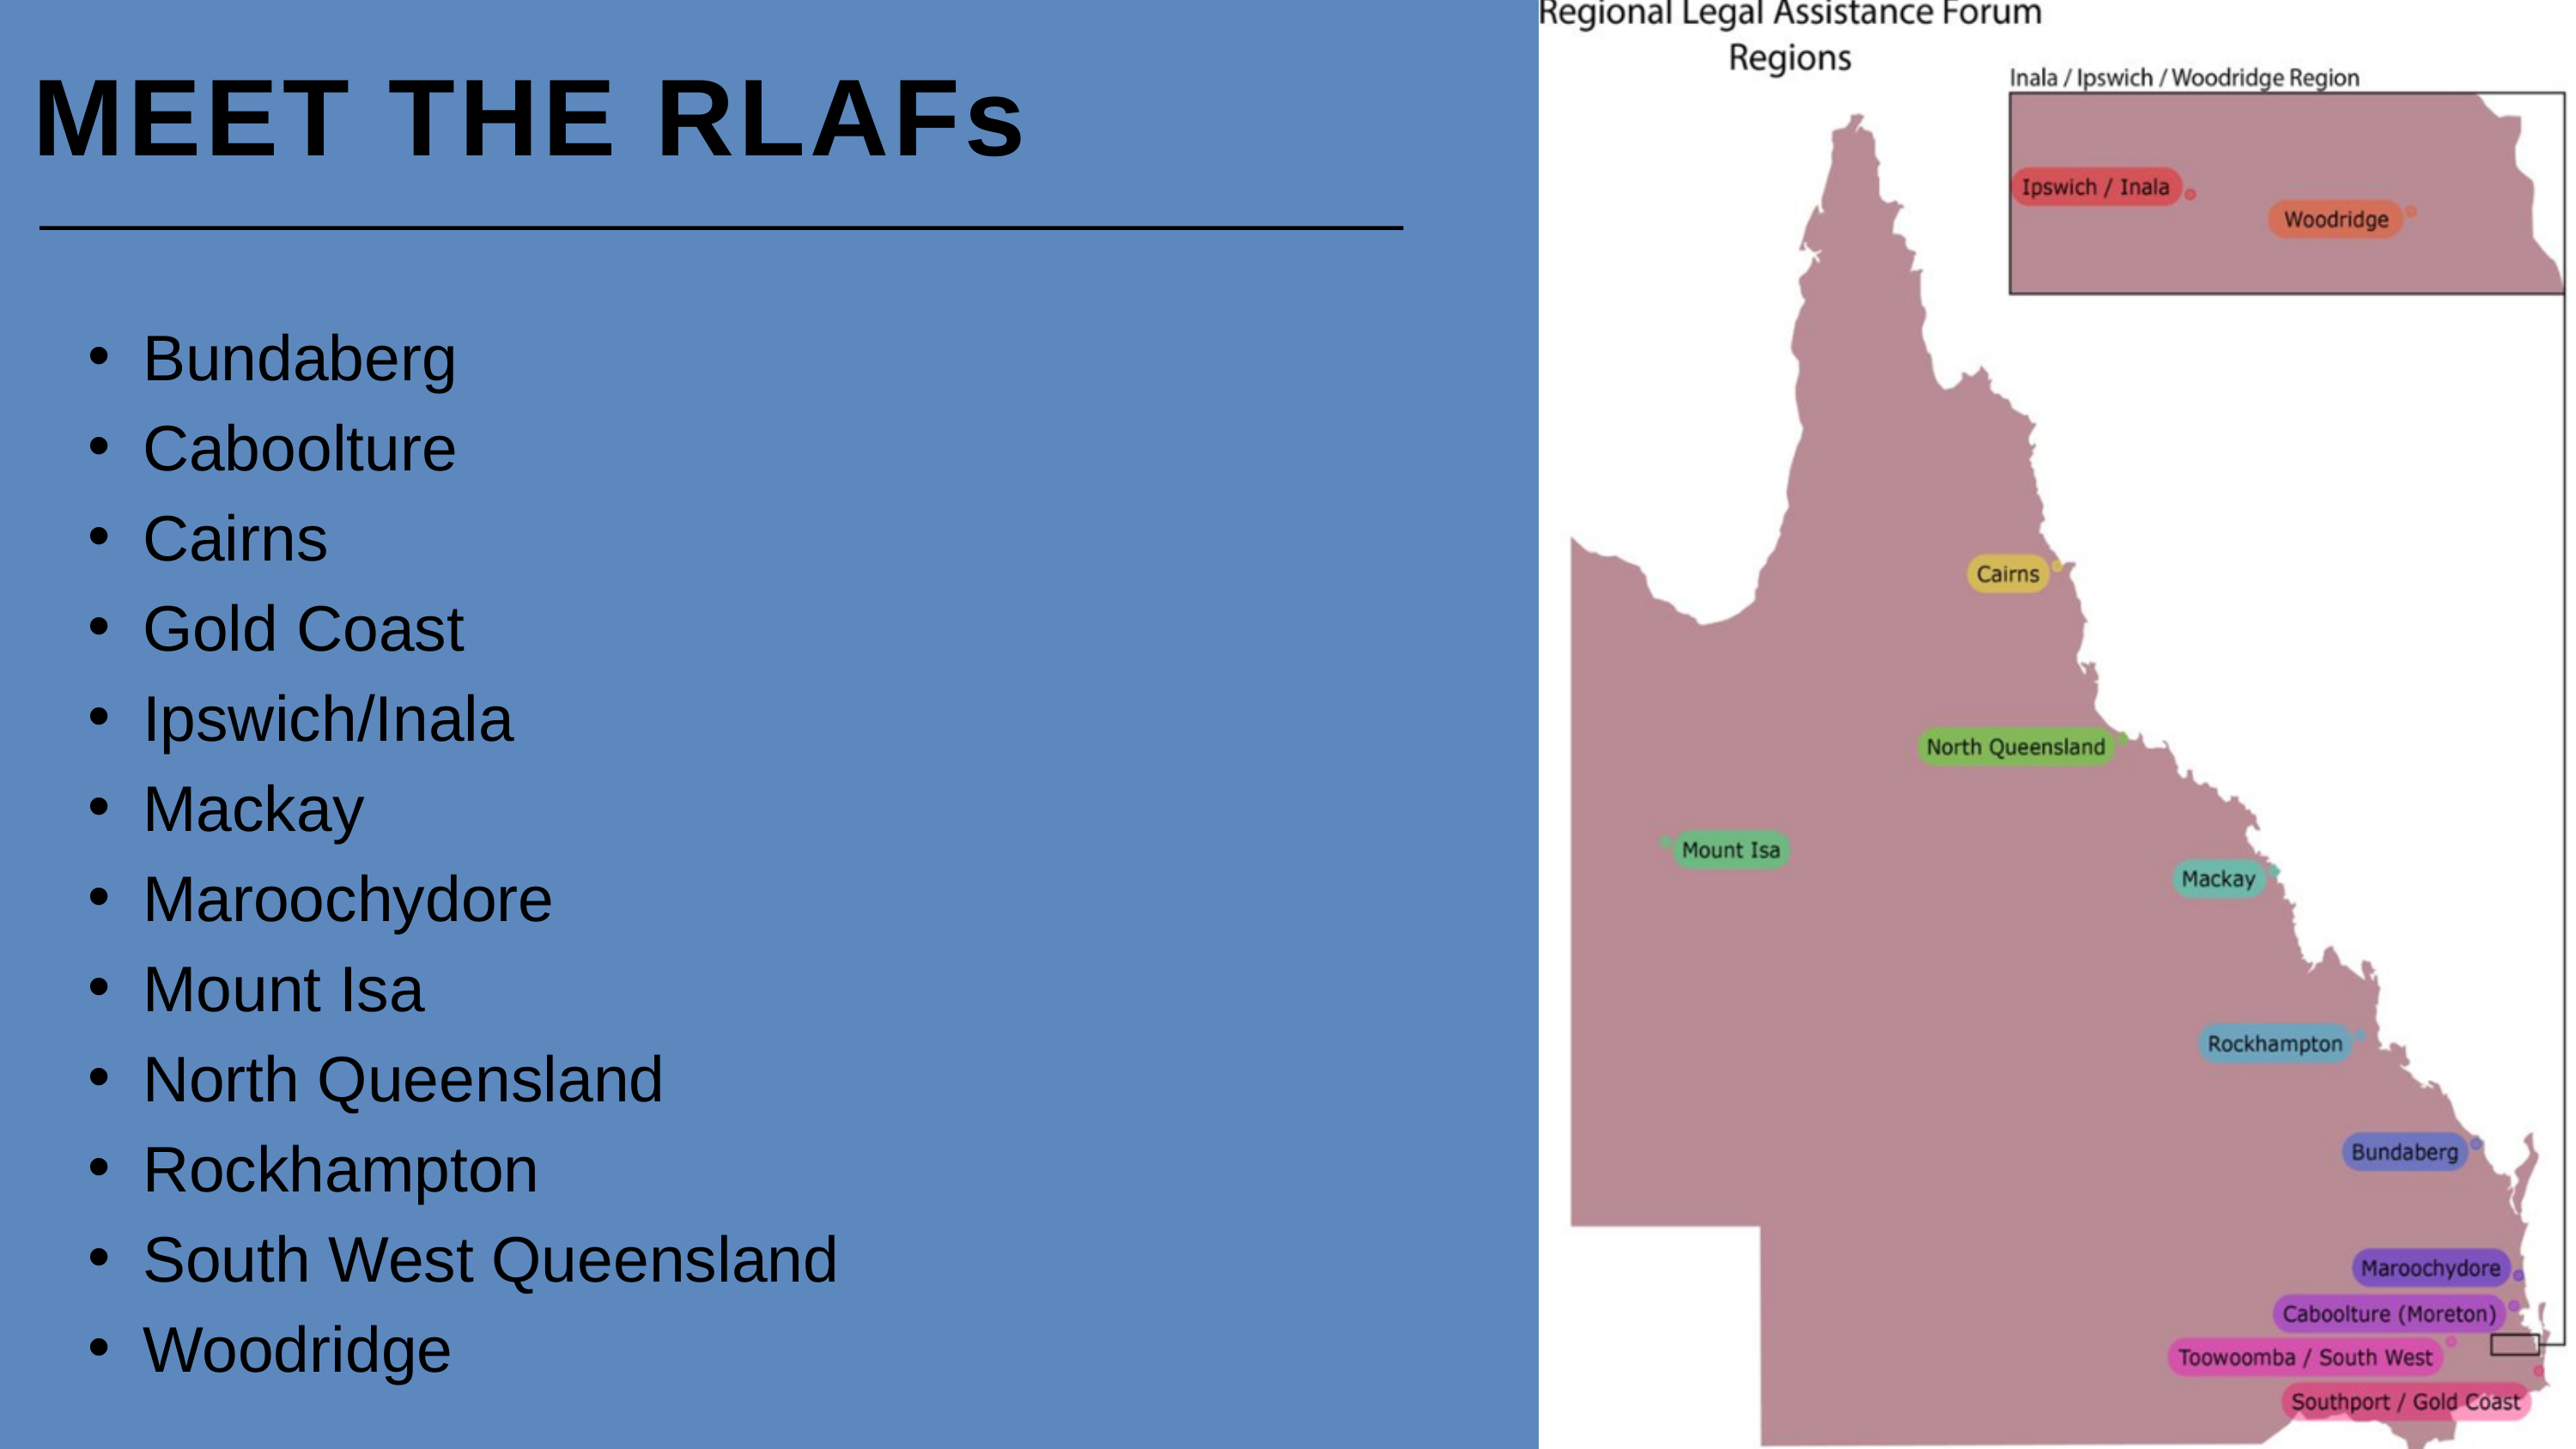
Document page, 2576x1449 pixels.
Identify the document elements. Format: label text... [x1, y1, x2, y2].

picture [1539, 0, 2576, 1449]
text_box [33, 51, 1404, 231]
text_box Bundaberg Caboolture Cairns Gold Coast Ipswich/Inala Mackay Maroochydore Mount Isa North Queensland Rockhampton South West Queensland Woodridge [33, 303, 1404, 1385]
